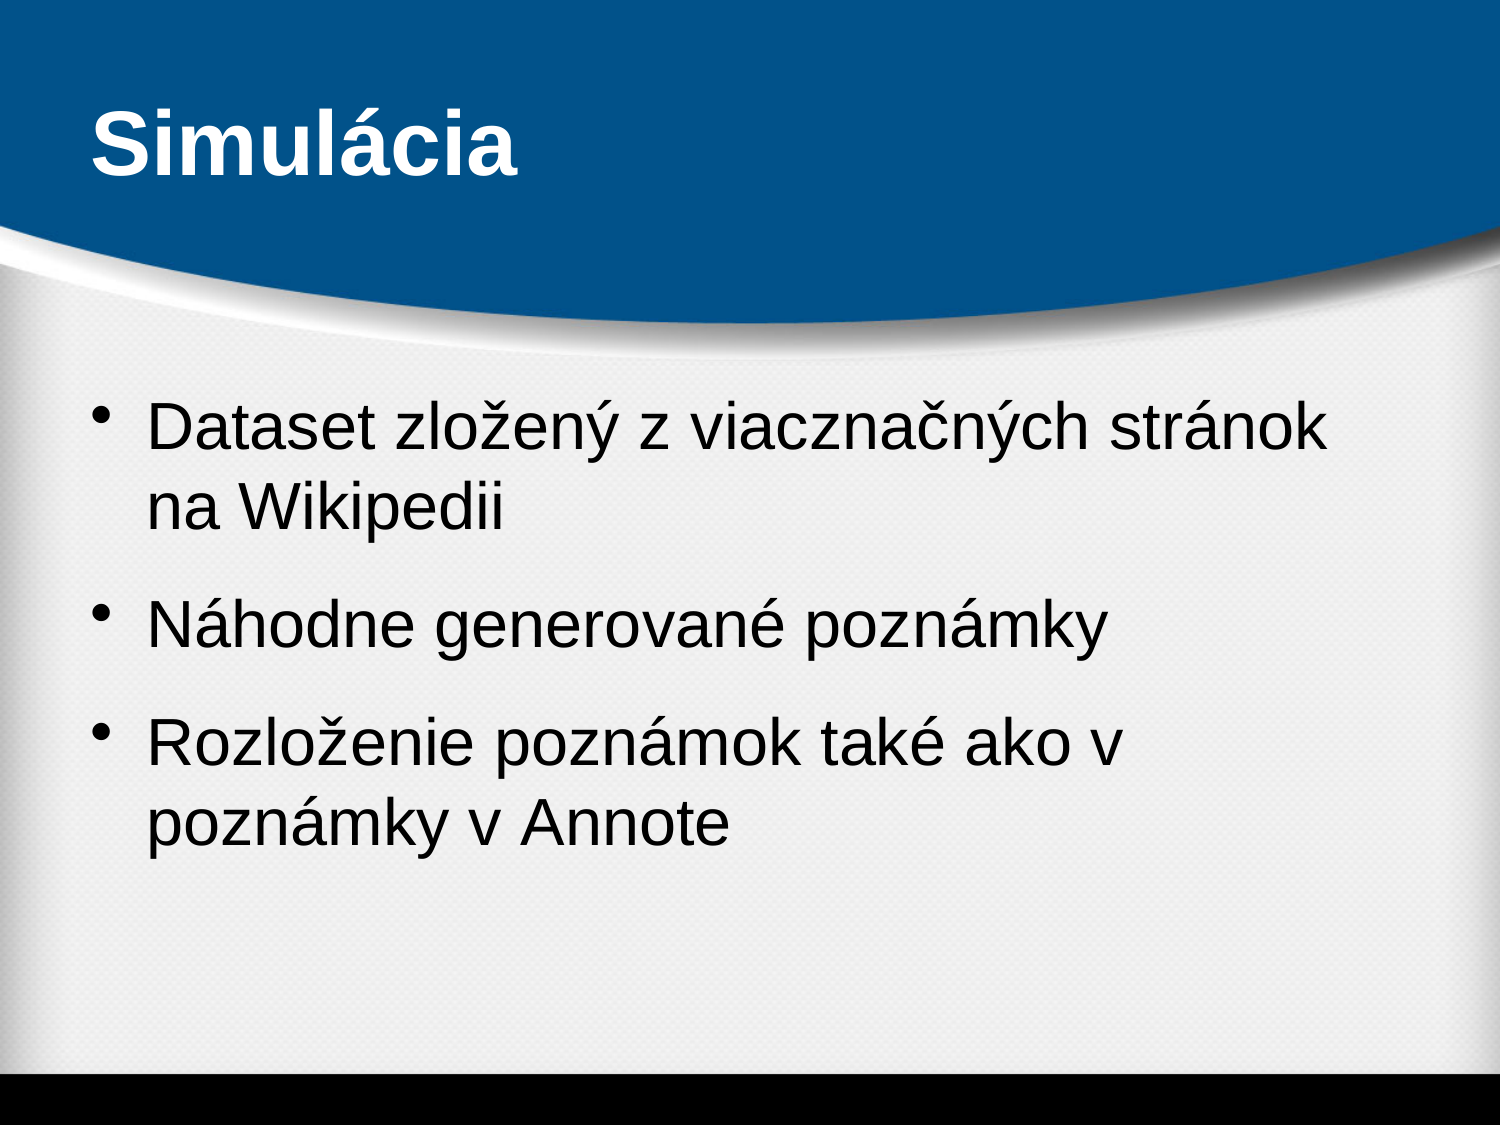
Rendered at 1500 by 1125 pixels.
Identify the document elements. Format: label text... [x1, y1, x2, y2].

picture [0, 0, 1500, 1125]
title Simulácia [74, 44, 1426, 233]
list Dataset zložený z viacznačných stránok na Wikipedii Náhodne generované poznámky Rozloženie poznámok také ako v poznámky v Annote [74, 374, 1426, 1006]
